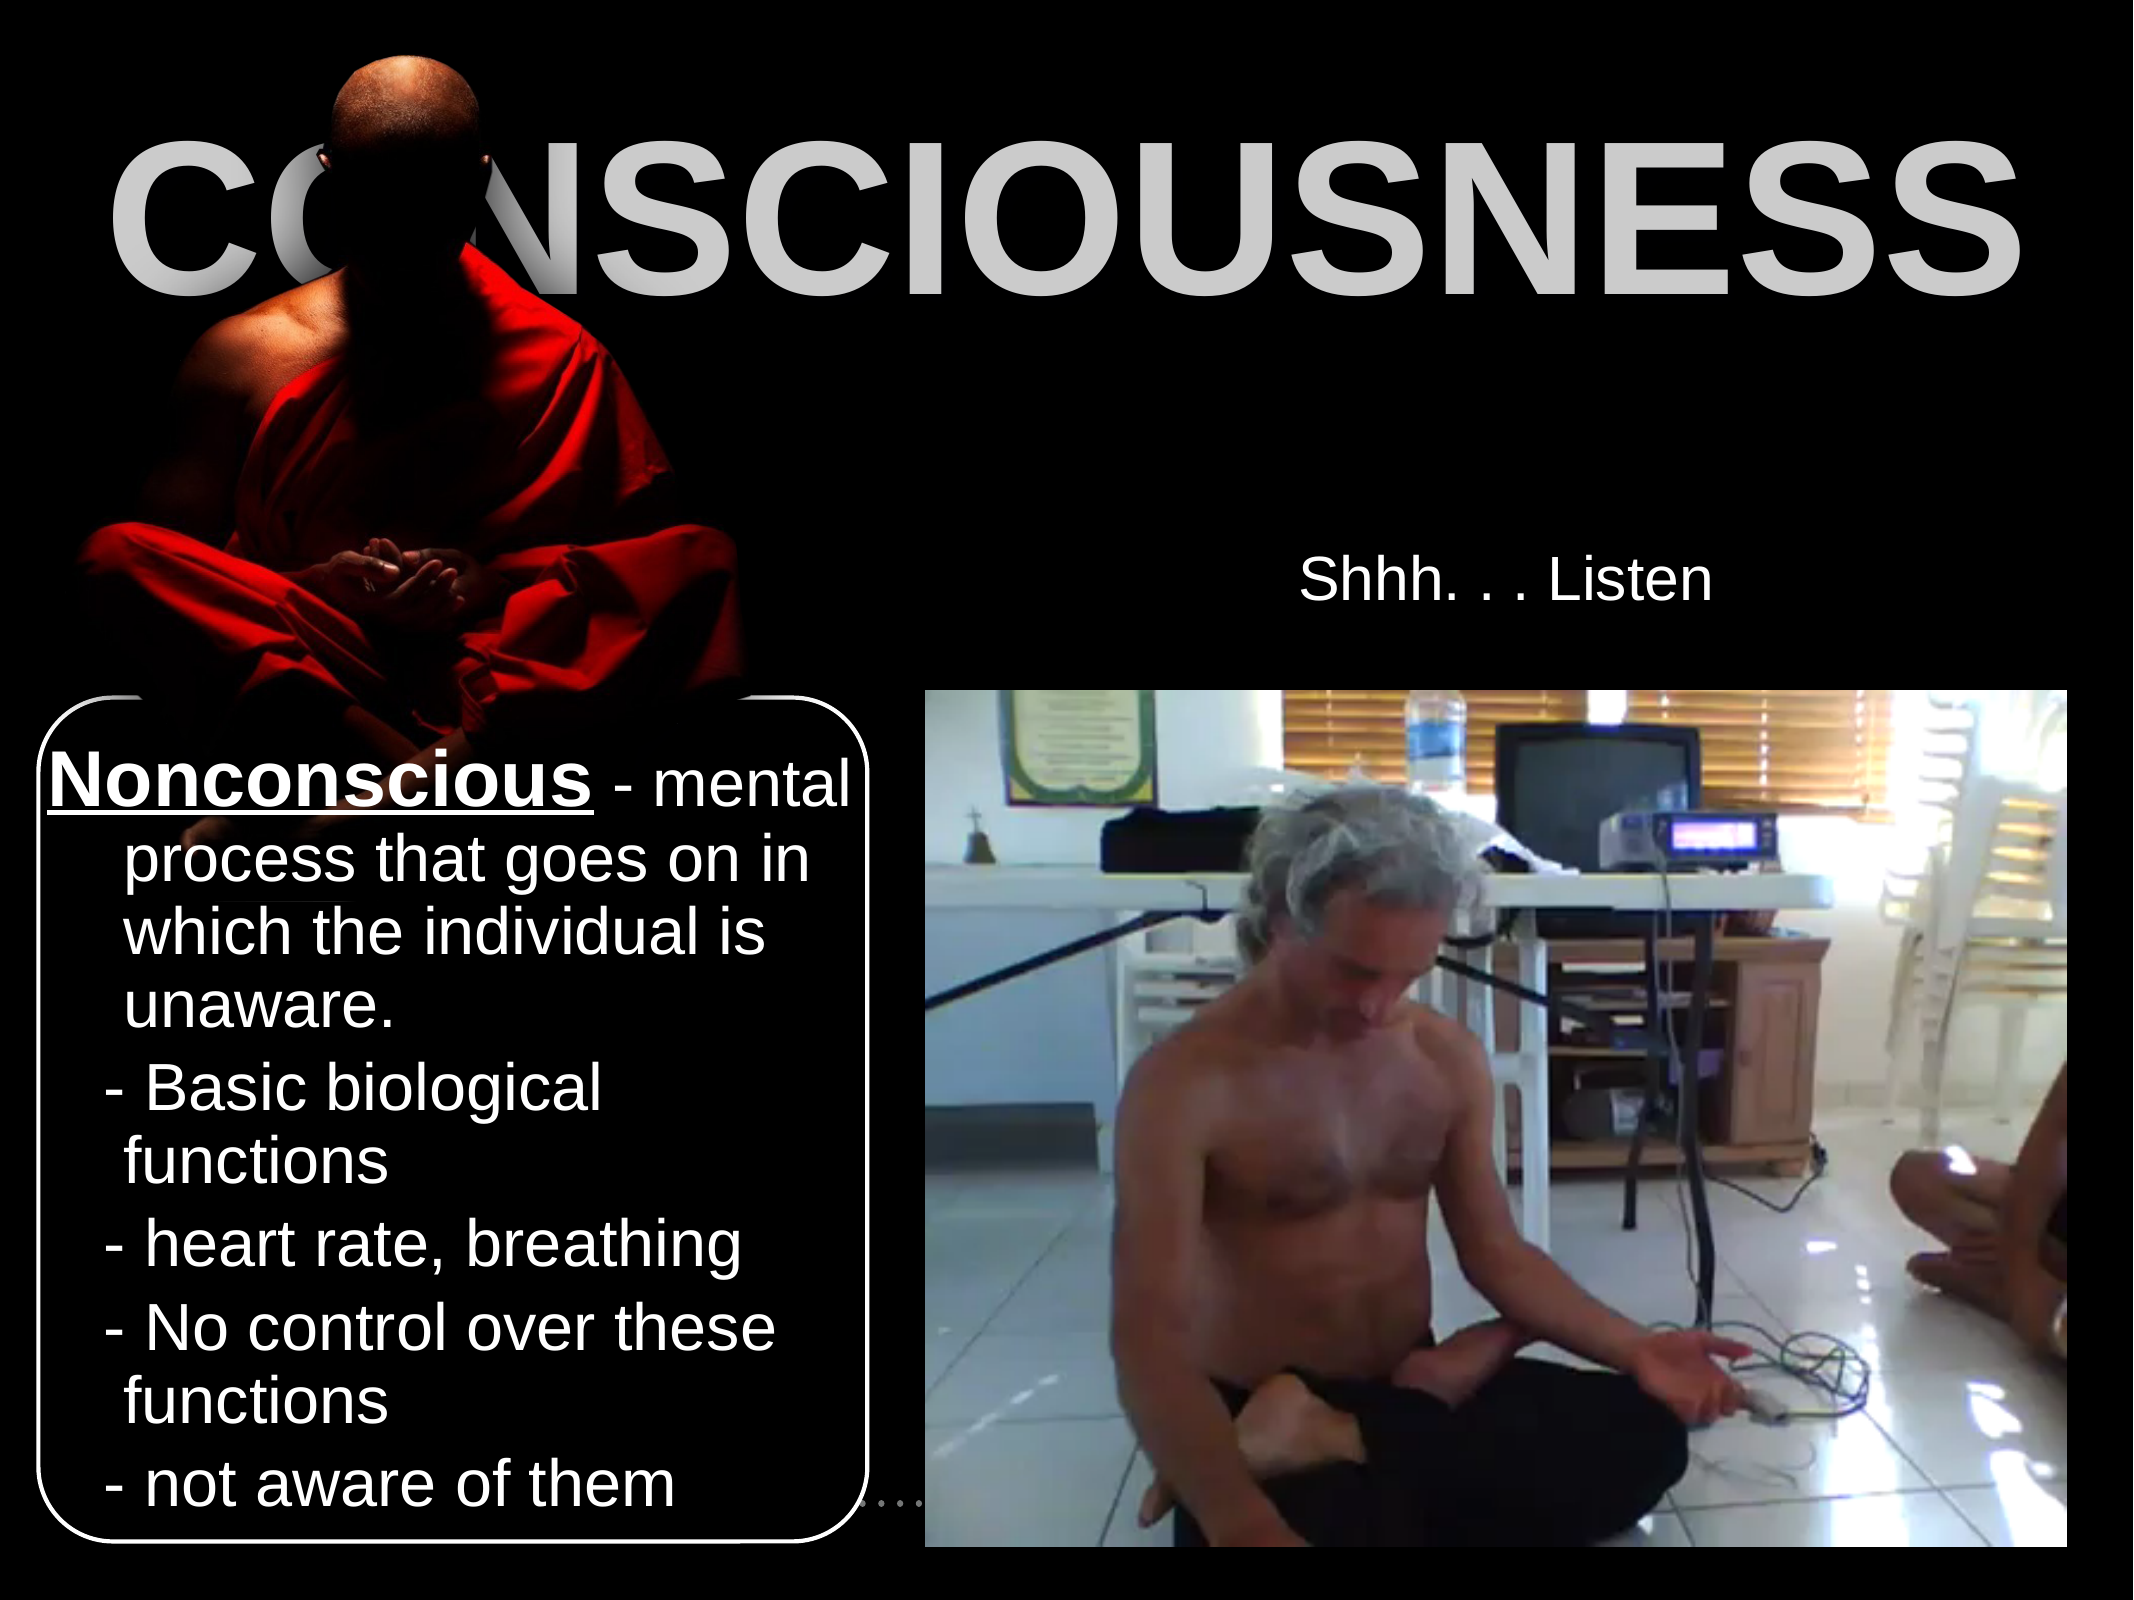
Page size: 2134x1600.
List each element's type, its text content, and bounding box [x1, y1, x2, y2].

text_box Nonconscious - mental process that goes on in which the individual is unaware. - Basic biological functions - heart rate, breathing - No control over these functions - not aware of them [35, 736, 871, 1533]
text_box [924, 689, 2068, 1548]
text_box Shhh. . . Listen [974, 529, 2038, 621]
picture [2, 0, 836, 946]
text_box [78, 1533, 828, 1542]
title Consciousness [909, 30, 2041, 346]
